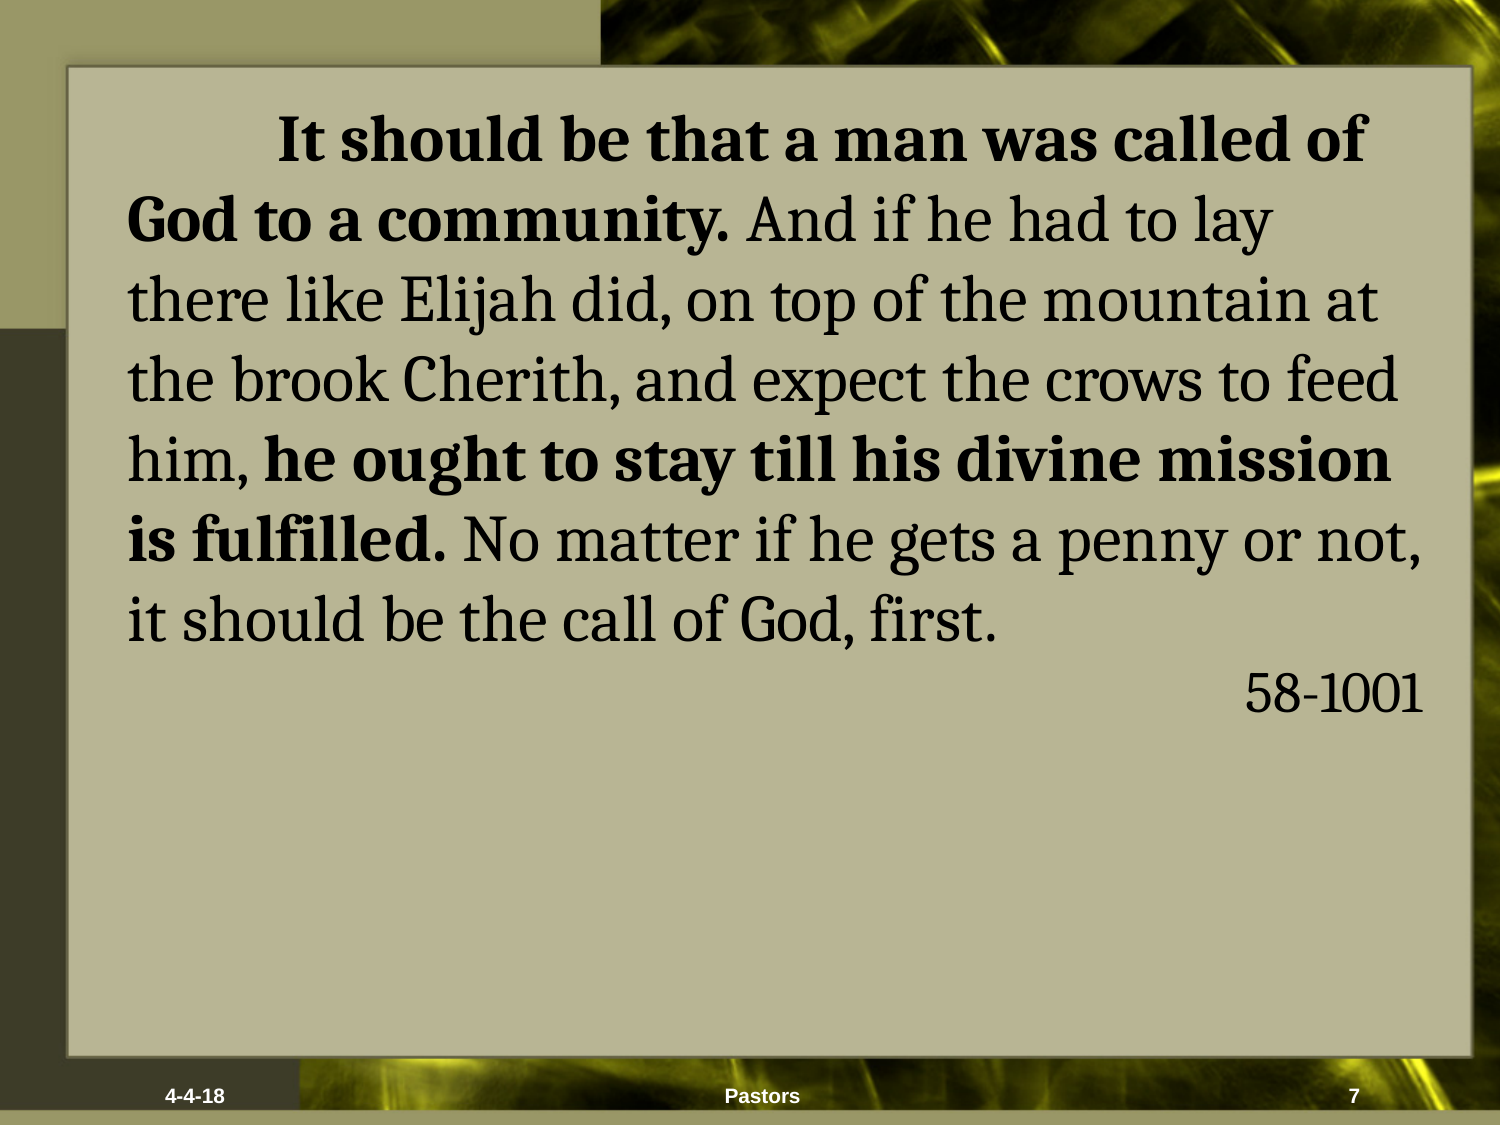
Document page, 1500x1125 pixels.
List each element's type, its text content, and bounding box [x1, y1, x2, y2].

footer Pastors [524, 1074, 1001, 1125]
slide_number 7 [1024, 1074, 1376, 1125]
text_box It should be that a man was called of God to a community. And if he had to lay there like Elijah did, on top of the mountain at the brook Cherith, and expect the crows to feed him, he ought to stay till his divine mission is fulfilled. No matter if he gets a penny or not, it should be the call of God, first. 58-1001 [112, 87, 1438, 732]
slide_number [149, 1074, 501, 1125]
picture [0, 0, 1500, 1125]
